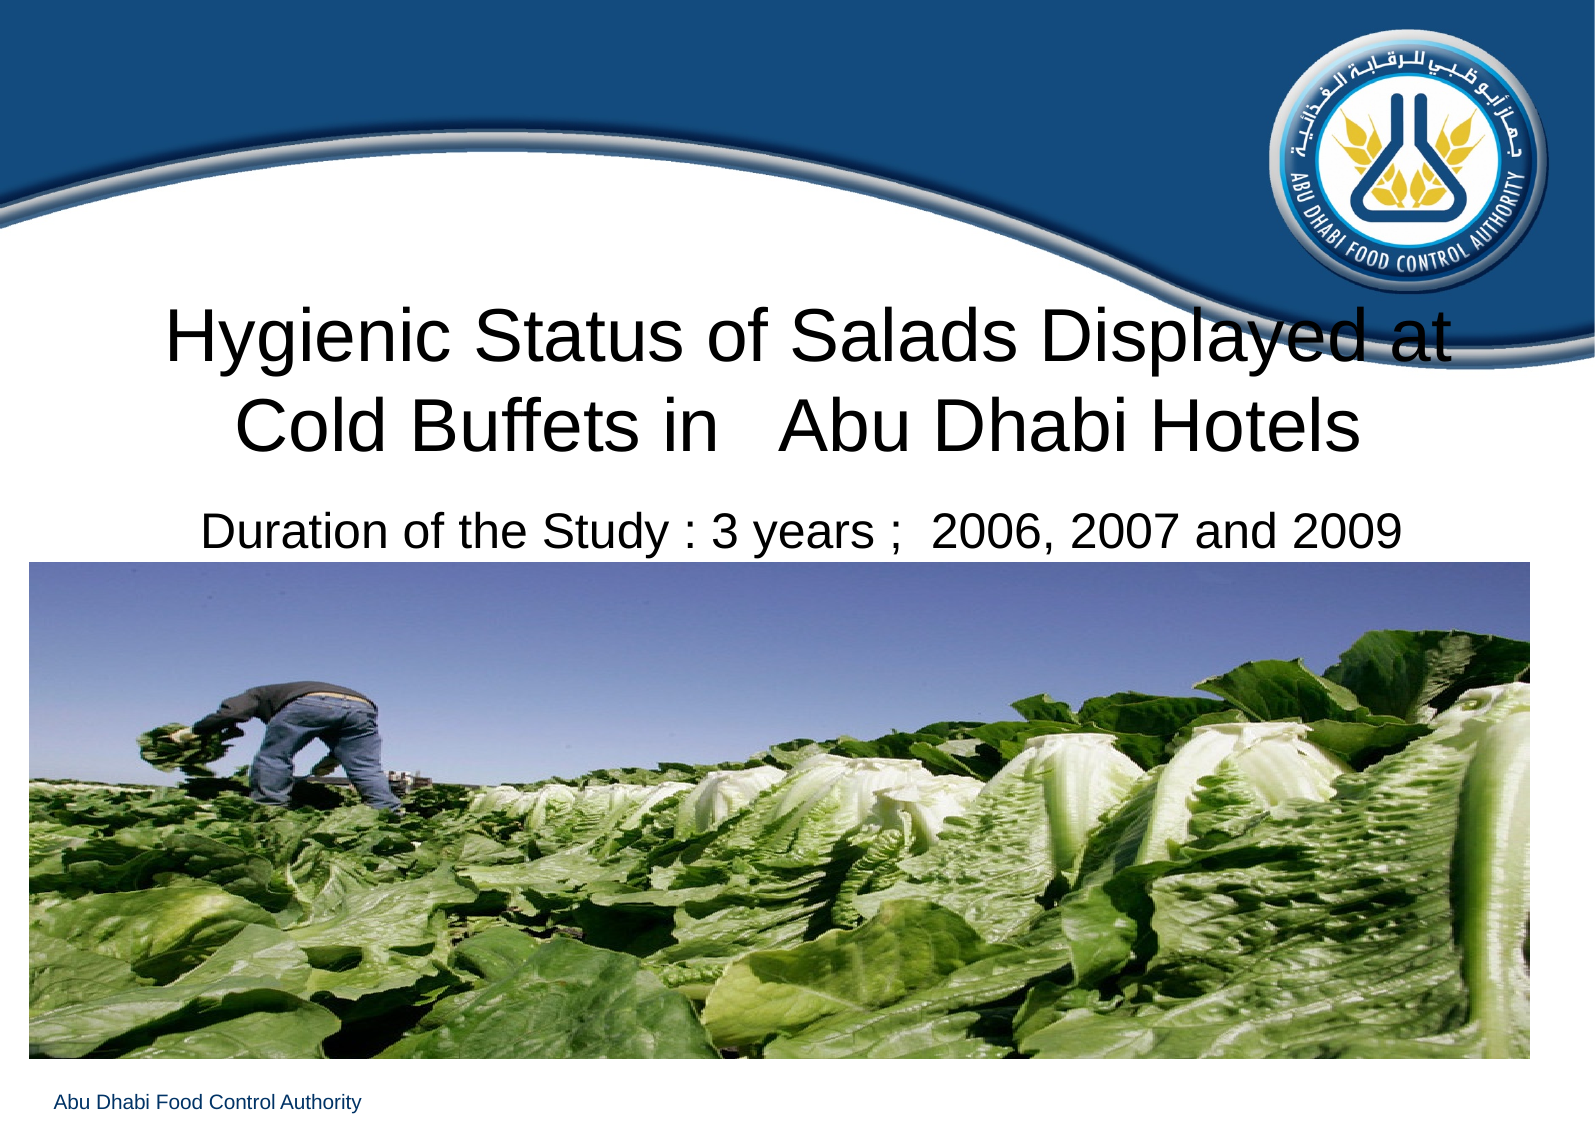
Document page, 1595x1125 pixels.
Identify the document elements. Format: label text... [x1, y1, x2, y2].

footer Abu Dhabi Food Control Authority [0, 1080, 378, 1125]
text_box Duration of the Study : 3 years ; 2006, 2007 and 2009 [135, 491, 1483, 560]
text_box Hygienic Status of Salads Displayed at Cold Buffets in Abu Dhabi Hotels [64, 278, 1554, 474]
picture [0, 0, 1595, 1125]
text_box [35, 35, 1298, 173]
